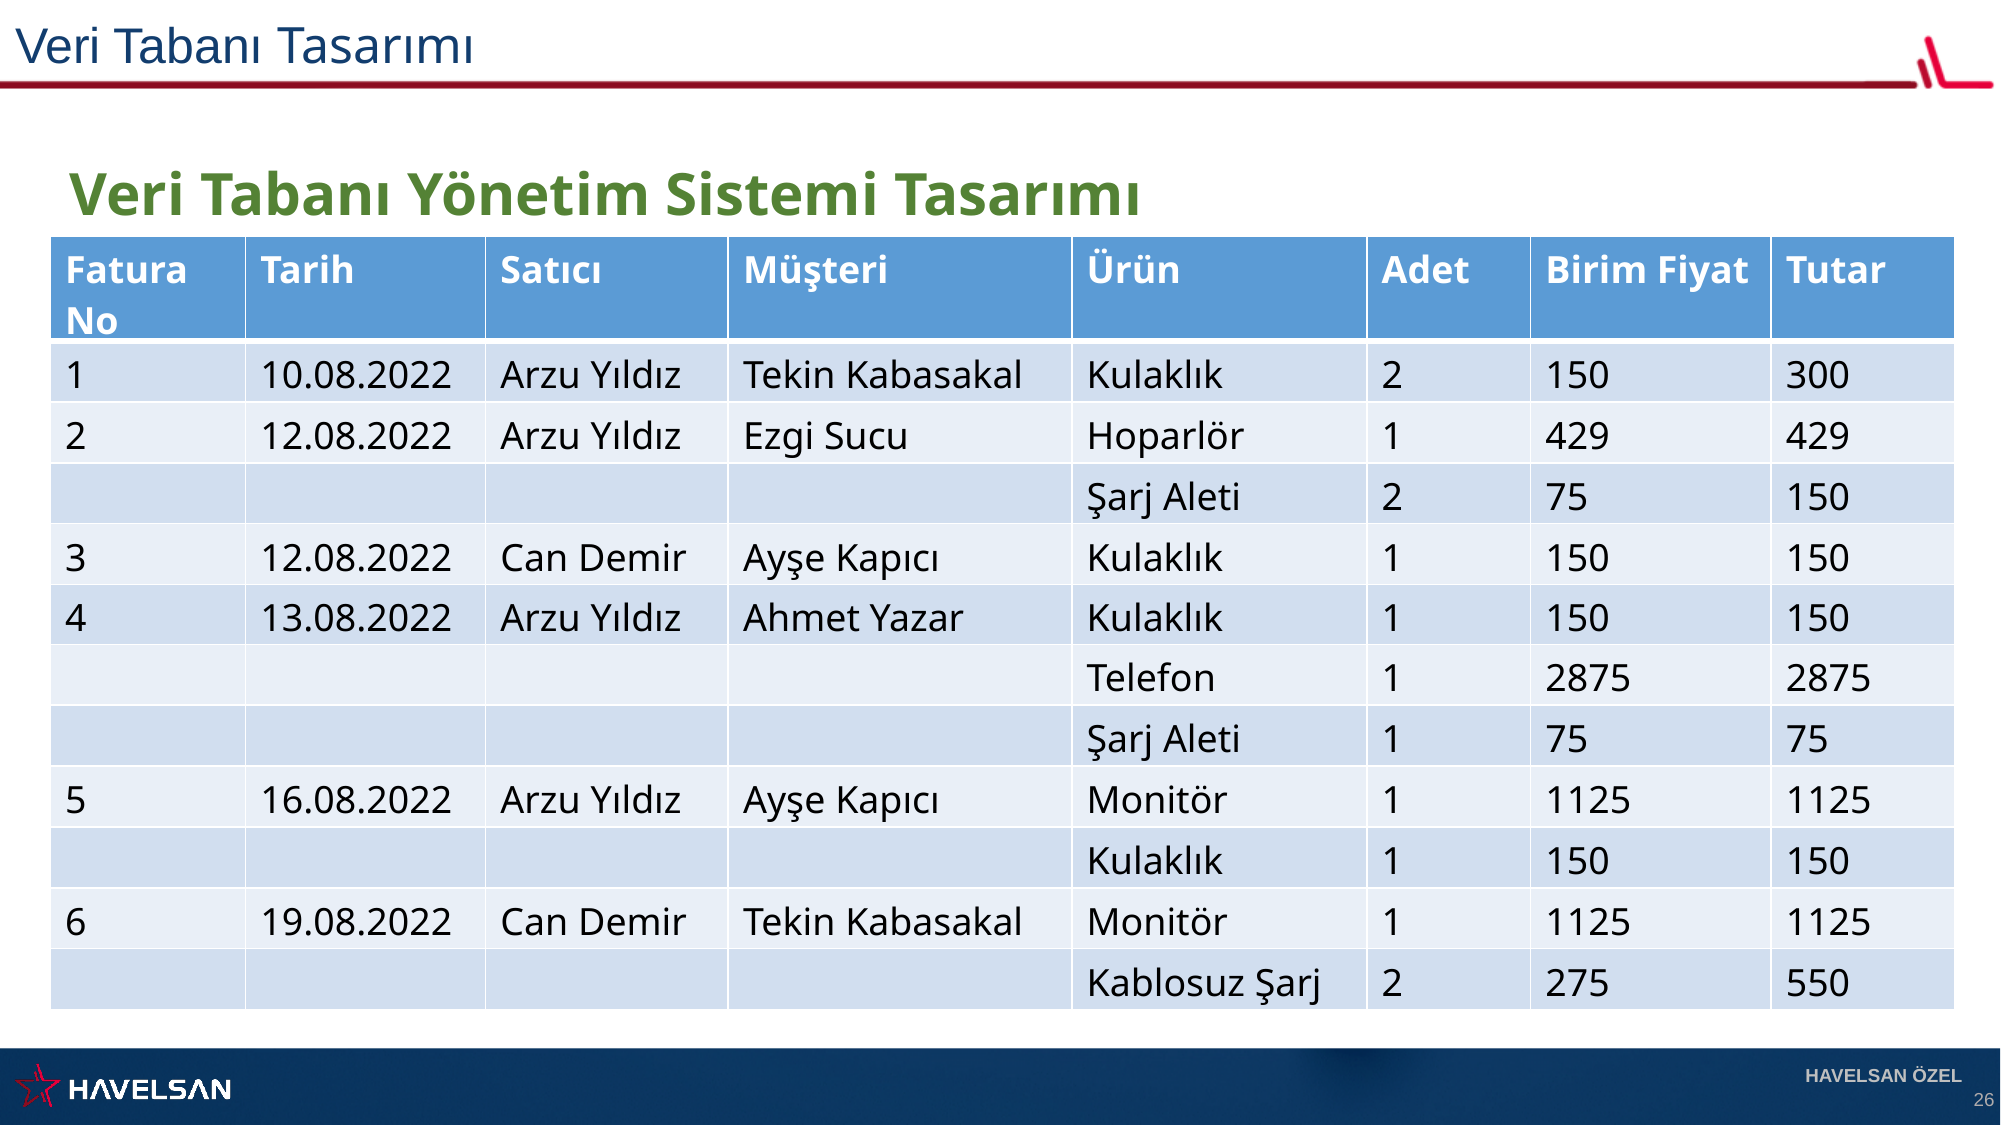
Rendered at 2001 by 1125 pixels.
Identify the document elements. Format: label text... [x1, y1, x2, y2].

table_cell 1 [1368, 889, 1530, 948]
table_cell [51, 949, 245, 1009]
table_cell [486, 645, 727, 704]
table_cell Arzu Yıldız [486, 767, 727, 826]
table_cell 1 [1368, 828, 1530, 887]
picture [0, 0, 2001, 1125]
table_cell 12.08.2022 [246, 524, 485, 584]
table_cell 1125 [1531, 767, 1770, 826]
text_box Veri Tabanı Yönetim Sistemi Tasarımı [54, 150, 1158, 235]
table_cell 5 [51, 767, 245, 826]
table_cell Ezgi Sucu [729, 403, 1071, 462]
table_cell 1 [1368, 403, 1530, 462]
table_cell 150 [1531, 524, 1770, 584]
table_cell [486, 949, 727, 1009]
table_cell 1 [1368, 585, 1530, 644]
table_cell Ayşe Kapıcı [729, 524, 1071, 584]
table_cell Monitör [1073, 767, 1366, 826]
table_cell Tekin Kabasakal [729, 344, 1071, 401]
table_cell [486, 464, 727, 523]
table_header Fatura No [51, 237, 245, 338]
table_cell Ayşe Kapıcı [729, 767, 1071, 826]
table_cell 1125 [1772, 889, 1954, 948]
table_cell 150 [1531, 344, 1770, 401]
table_cell [486, 706, 727, 765]
table_header Birim Fiyat [1531, 237, 1770, 338]
table_cell 75 [1531, 464, 1770, 523]
table_cell 1 [1368, 767, 1530, 826]
table_cell [51, 706, 245, 765]
table_cell Tekin Kabasakal [729, 889, 1071, 948]
table_cell 1125 [1531, 889, 1770, 948]
table_cell [246, 828, 485, 887]
table_cell [729, 706, 1071, 765]
table_cell Can Demir [486, 889, 727, 948]
table_cell 19.08.2022 [246, 889, 485, 948]
table_cell 75 [1772, 706, 1954, 765]
table_header Ürün [1073, 237, 1366, 338]
table_cell 1 [1368, 706, 1530, 765]
table_cell [729, 949, 1071, 1009]
table_cell 1 [1368, 524, 1530, 584]
table_cell [51, 828, 245, 887]
table_header Adet [1368, 237, 1530, 338]
table_cell 75 [1531, 706, 1770, 765]
table_header Satıcı [486, 237, 727, 338]
table_cell [246, 464, 485, 523]
table_cell [246, 949, 485, 1009]
table_cell [729, 645, 1071, 704]
table_cell 150 [1772, 828, 1954, 887]
table_cell 6 [51, 889, 245, 948]
table_cell Arzu Yıldız [486, 585, 727, 644]
table_cell [486, 828, 727, 887]
table_cell Arzu Yıldız [486, 344, 727, 401]
table_cell 2875 [1772, 645, 1954, 704]
list Veri Tabanı Tasarımı [0, 13, 2000, 96]
table_cell Arzu Yıldız [486, 403, 727, 462]
table_cell Telefon [1073, 645, 1366, 704]
table_cell 2 [1368, 344, 1530, 401]
table_cell [246, 645, 485, 704]
table_cell [246, 706, 485, 765]
table_cell 4 [51, 585, 245, 644]
table_cell Kulaklık [1073, 524, 1366, 584]
table_cell 550 [1772, 949, 1954, 1009]
table_cell 3 [51, 524, 245, 584]
table_cell 150 [1531, 585, 1770, 644]
table_cell [51, 645, 245, 704]
table_cell 2875 [1531, 645, 1770, 704]
table_cell 12.08.2022 [246, 403, 485, 462]
table_header Tarih [246, 237, 485, 338]
text_box HAVELSAN ÖZEL [1790, 1056, 1978, 1124]
table_cell 150 [1772, 585, 1954, 644]
table_cell Şarj Aleti [1073, 464, 1366, 523]
table_cell Kulaklık [1073, 344, 1366, 401]
table_cell Hoparlör [1073, 403, 1366, 462]
table_cell 2 [1368, 464, 1530, 523]
table_cell 2 [51, 403, 245, 462]
table_cell 10.08.2022 [246, 344, 485, 401]
table_cell Ahmet Yazar [729, 585, 1071, 644]
table_header Müşteri [729, 237, 1071, 338]
table_cell [729, 828, 1071, 887]
table_cell 275 [1531, 949, 1770, 1009]
table_cell 1 [1368, 645, 1530, 704]
table_cell 13.08.2022 [246, 585, 485, 644]
table_cell 1125 [1772, 767, 1954, 826]
table_cell 16.08.2022 [246, 767, 485, 826]
table_cell Kulaklık [1073, 585, 1366, 644]
table_cell 150 [1772, 464, 1954, 523]
table_cell 150 [1531, 828, 1770, 887]
table_cell [729, 464, 1071, 523]
table_cell Şarj Aleti [1073, 706, 1366, 765]
table_cell 150 [1772, 524, 1954, 584]
table_header Tutar [1772, 237, 1954, 338]
table_cell Monitör [1073, 889, 1366, 948]
table_cell Can Demir [486, 524, 727, 584]
table_cell Kulaklık [1073, 828, 1366, 887]
table_cell 429 [1531, 403, 1770, 462]
table_cell 2 [1368, 949, 1530, 1009]
table_cell 300 [1772, 344, 1954, 401]
table_cell 429 [1772, 403, 1954, 462]
table_cell 1 [51, 344, 245, 401]
table_cell [51, 464, 245, 523]
table_cell Kablosuz Şarj [1073, 949, 1366, 1009]
